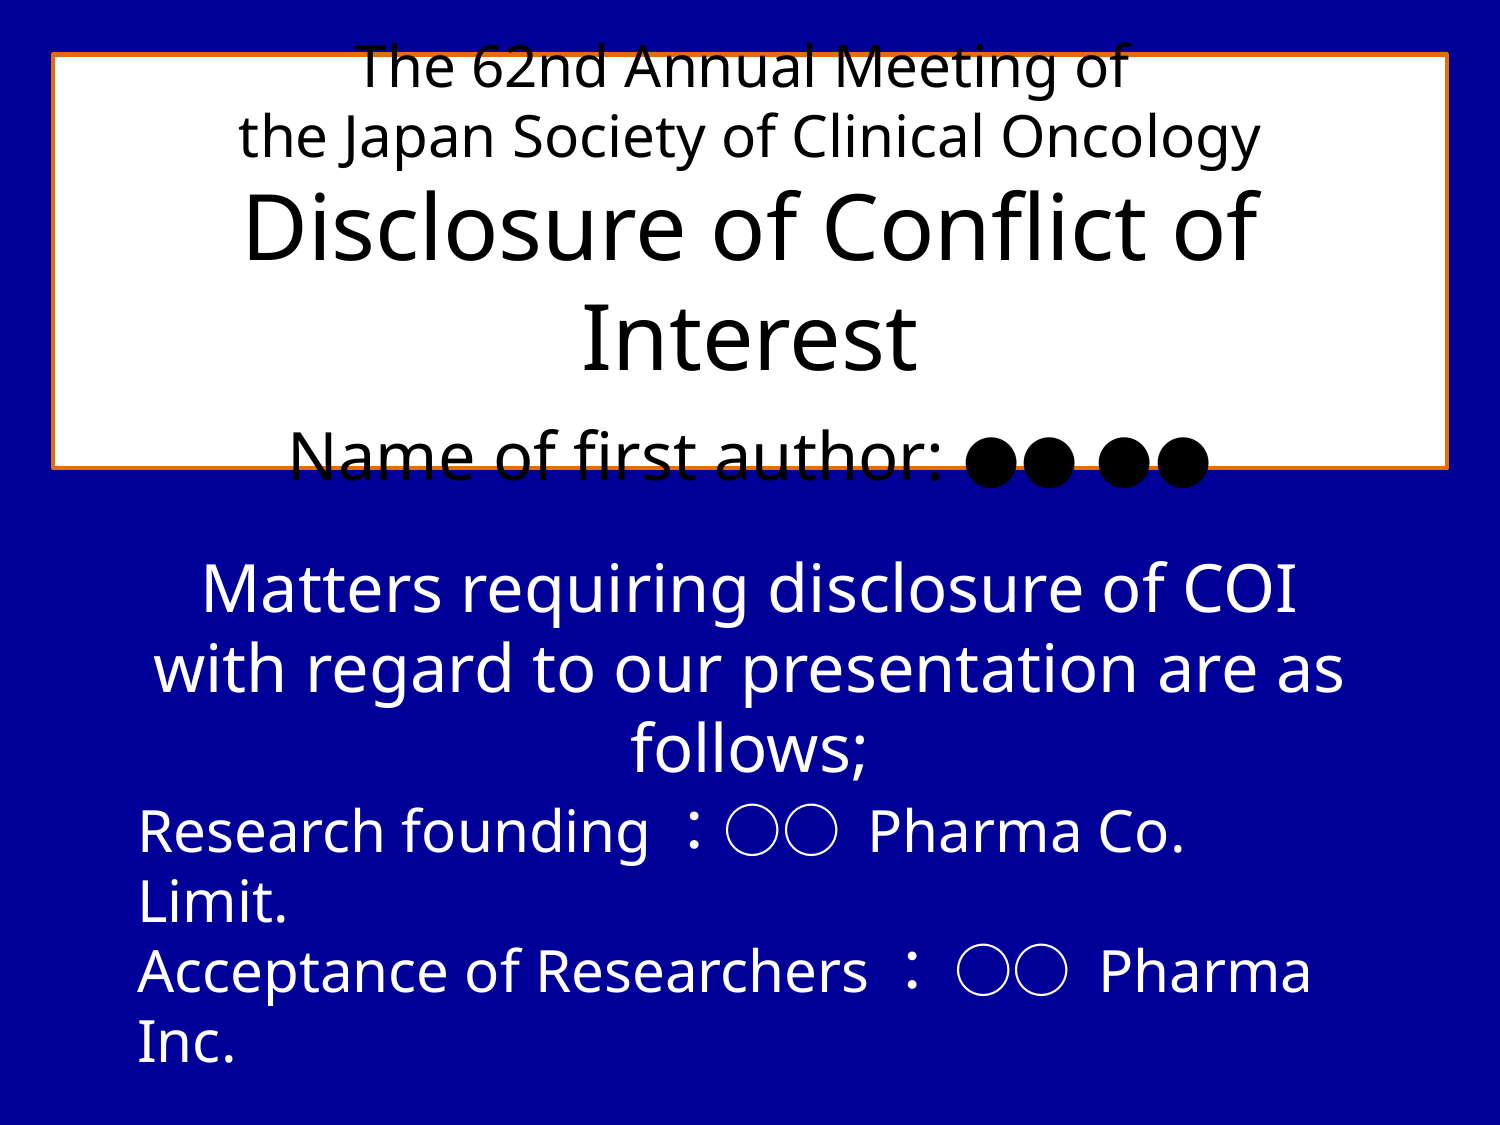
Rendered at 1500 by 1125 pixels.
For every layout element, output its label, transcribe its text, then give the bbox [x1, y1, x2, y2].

text_box Matters requiring disclosure of COI with regard to our presentation are as follows; [53, 538, 1447, 794]
text_box The 62nd Annual Meeting of the Japan Society of Clinical Oncology Disclosure of Conflict of Interest Name of first author: ●● ●● [51, 52, 1449, 470]
text_box Research founding：○○ Pharma Co. Limit. Acceptance of Researchers： ○○ Pharma Inc. [122, 786, 1365, 1082]
